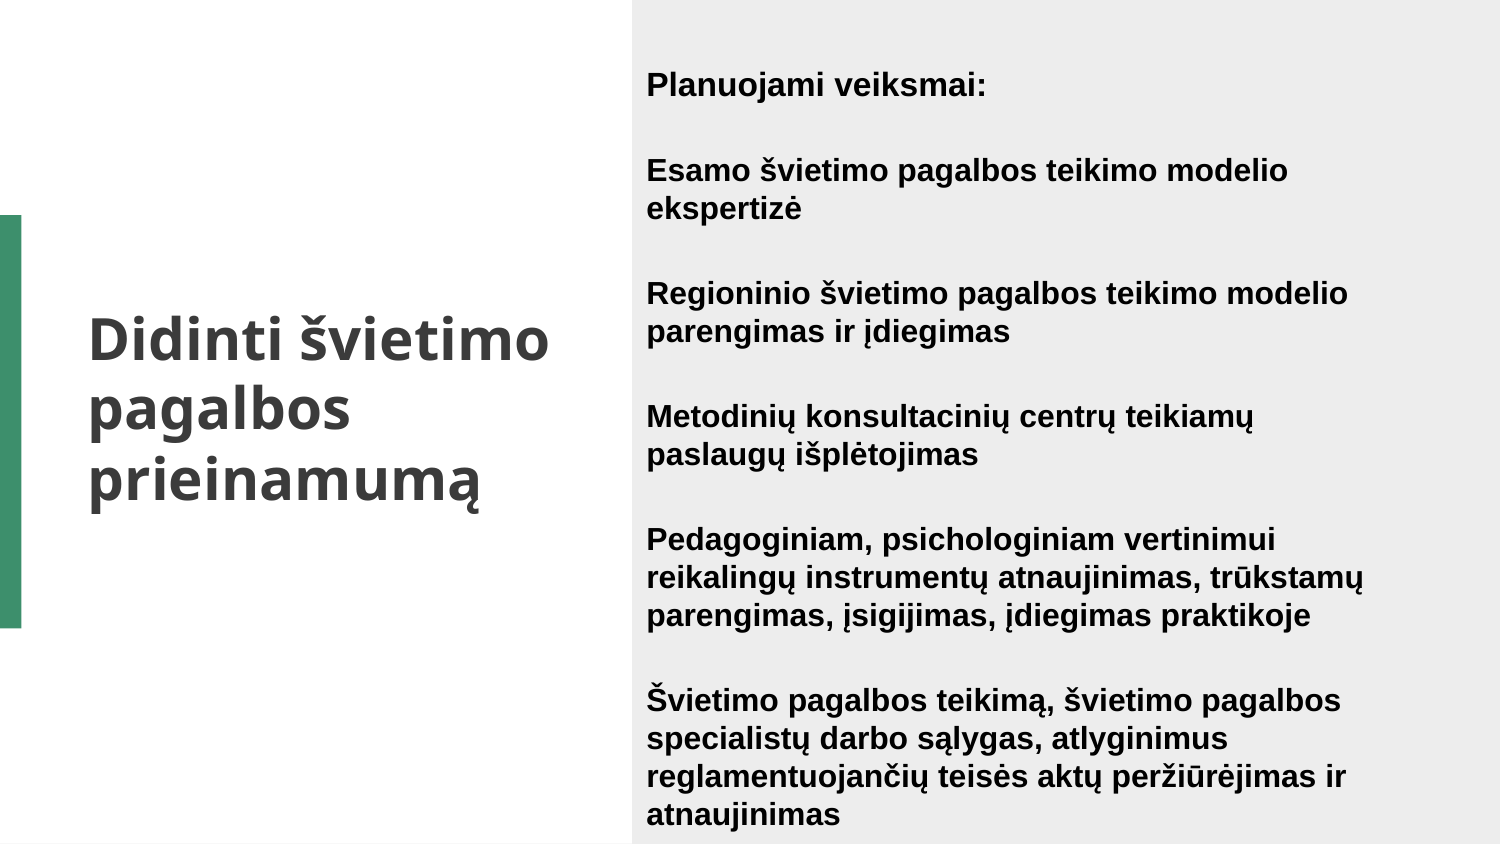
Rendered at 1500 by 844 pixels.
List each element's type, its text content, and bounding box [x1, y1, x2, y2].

list Planuojami veiksmai: Esamo švietimo pagalbos teikimo modelio ekspertizė Regioninio švietimo pagalbos teikimo modelio parengimas ir įdiegimas Metodinių konsultacinių centrų teikiamų paslaugų išplėtojimas Pedagoginiam, psichologiniam vertinimui reikalingų instrumentų atnaujinimas, trūkstamų parengimas, įsigijimas, įdiegimas praktikoje Švietimo pagalbos teikimą, švietimo pagalbos specialistų darbo sąlygas, atlyginimus reglamentuojančių teisės aktų peržiūrėjimas ir atnaujinimas [641, 57, 1391, 844]
title Didinti švietimo pagalbos prieinamumą [82, 296, 609, 654]
